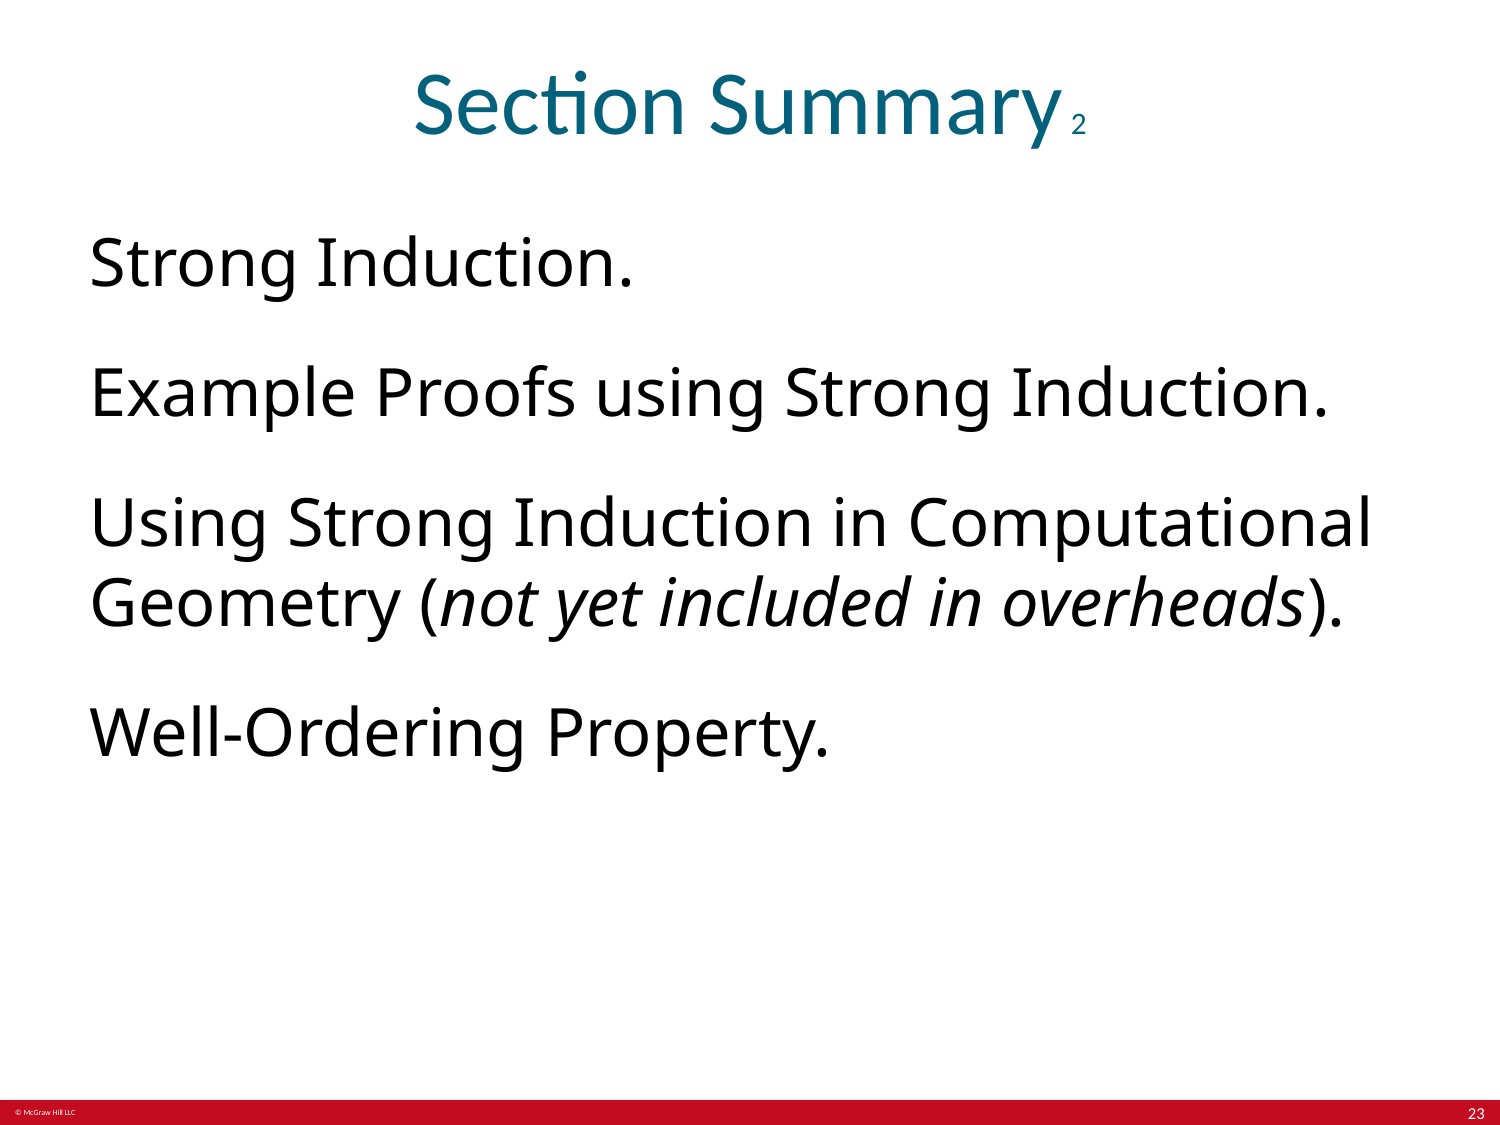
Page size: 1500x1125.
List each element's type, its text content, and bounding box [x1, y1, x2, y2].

text_box 23 [1424, 1099, 1500, 1125]
list Strong Induction. Example Proofs using Strong Induction. Using Strong Induction in Computational Geometry (not yet included in overheads). Well-Ordering Property. [75, 212, 1425, 1075]
title Section Summary 2 [0, 0, 1500, 195]
